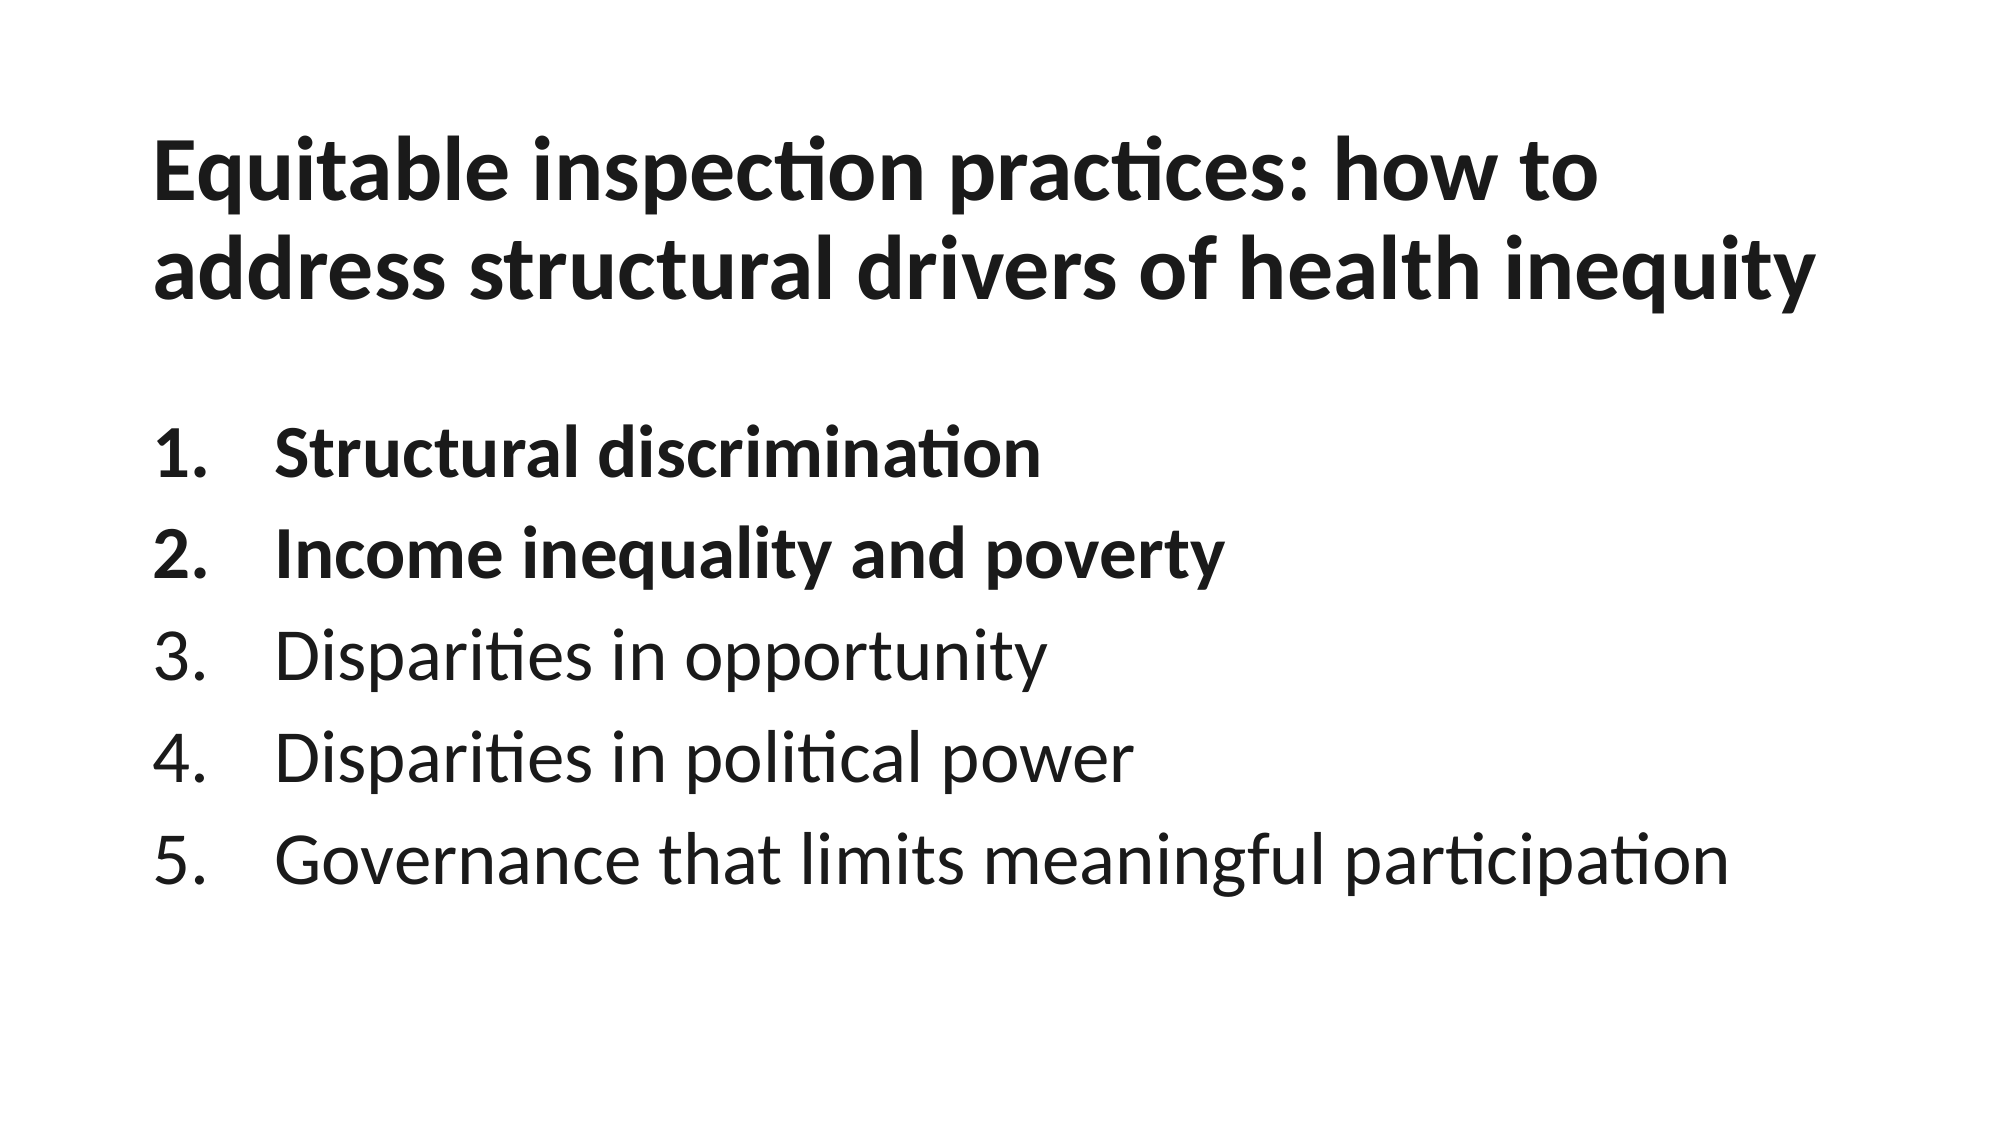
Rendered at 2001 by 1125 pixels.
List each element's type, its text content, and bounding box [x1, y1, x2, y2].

list Structural discrimination Income inequality and poverty Disparities in opportunity Disparities in political power Governance that limits meaningful participation [137, 299, 1863, 1014]
title Equitable inspection practices: how to address structural drivers of health inequity [137, 111, 1863, 299]
